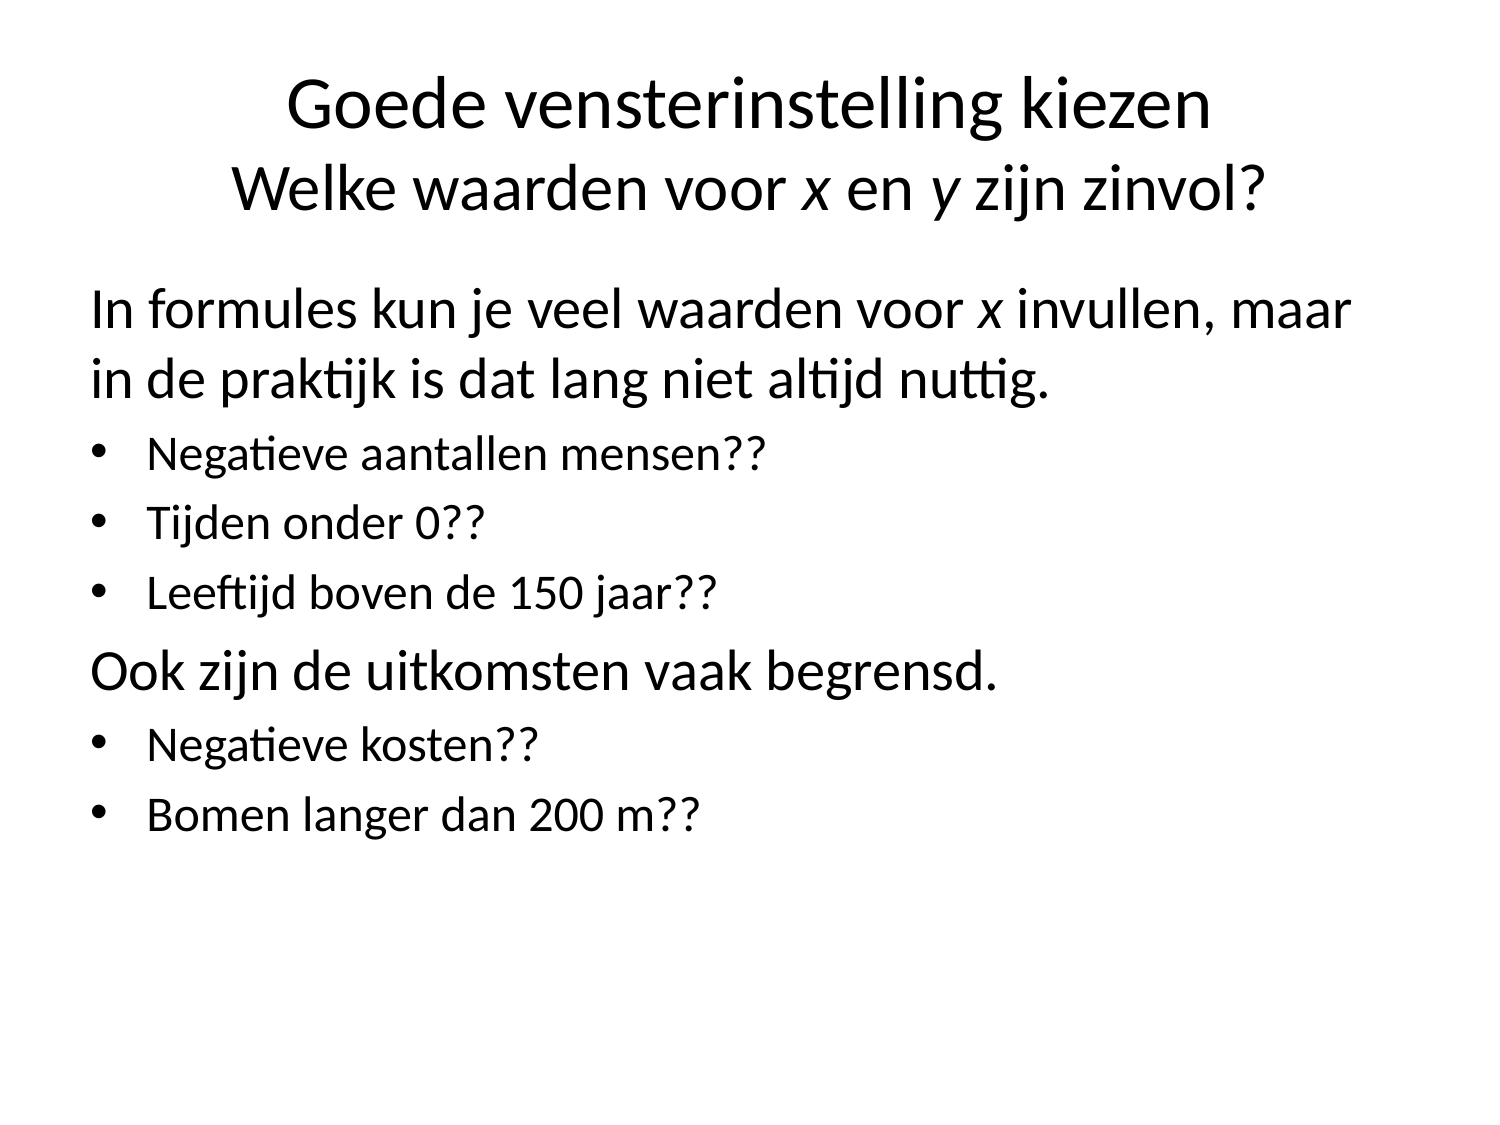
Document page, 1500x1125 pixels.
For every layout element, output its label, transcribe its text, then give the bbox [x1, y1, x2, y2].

title Goede vensterinstelling kiezen Welke waarden voor x en y zijn zinvol? [75, 45, 1425, 233]
list In formules kun je veel waarden voor x invullen, maar in de praktijk is dat lang niet altijd nuttig. Negatieve aantallen mensen?? Tijden onder 0?? Leeftijd boven de 150 jaar?? Ook zijn de uitkomsten vaak begrensd. Negatieve kosten?? Bomen langer dan 200 m?? [75, 262, 1425, 1005]
